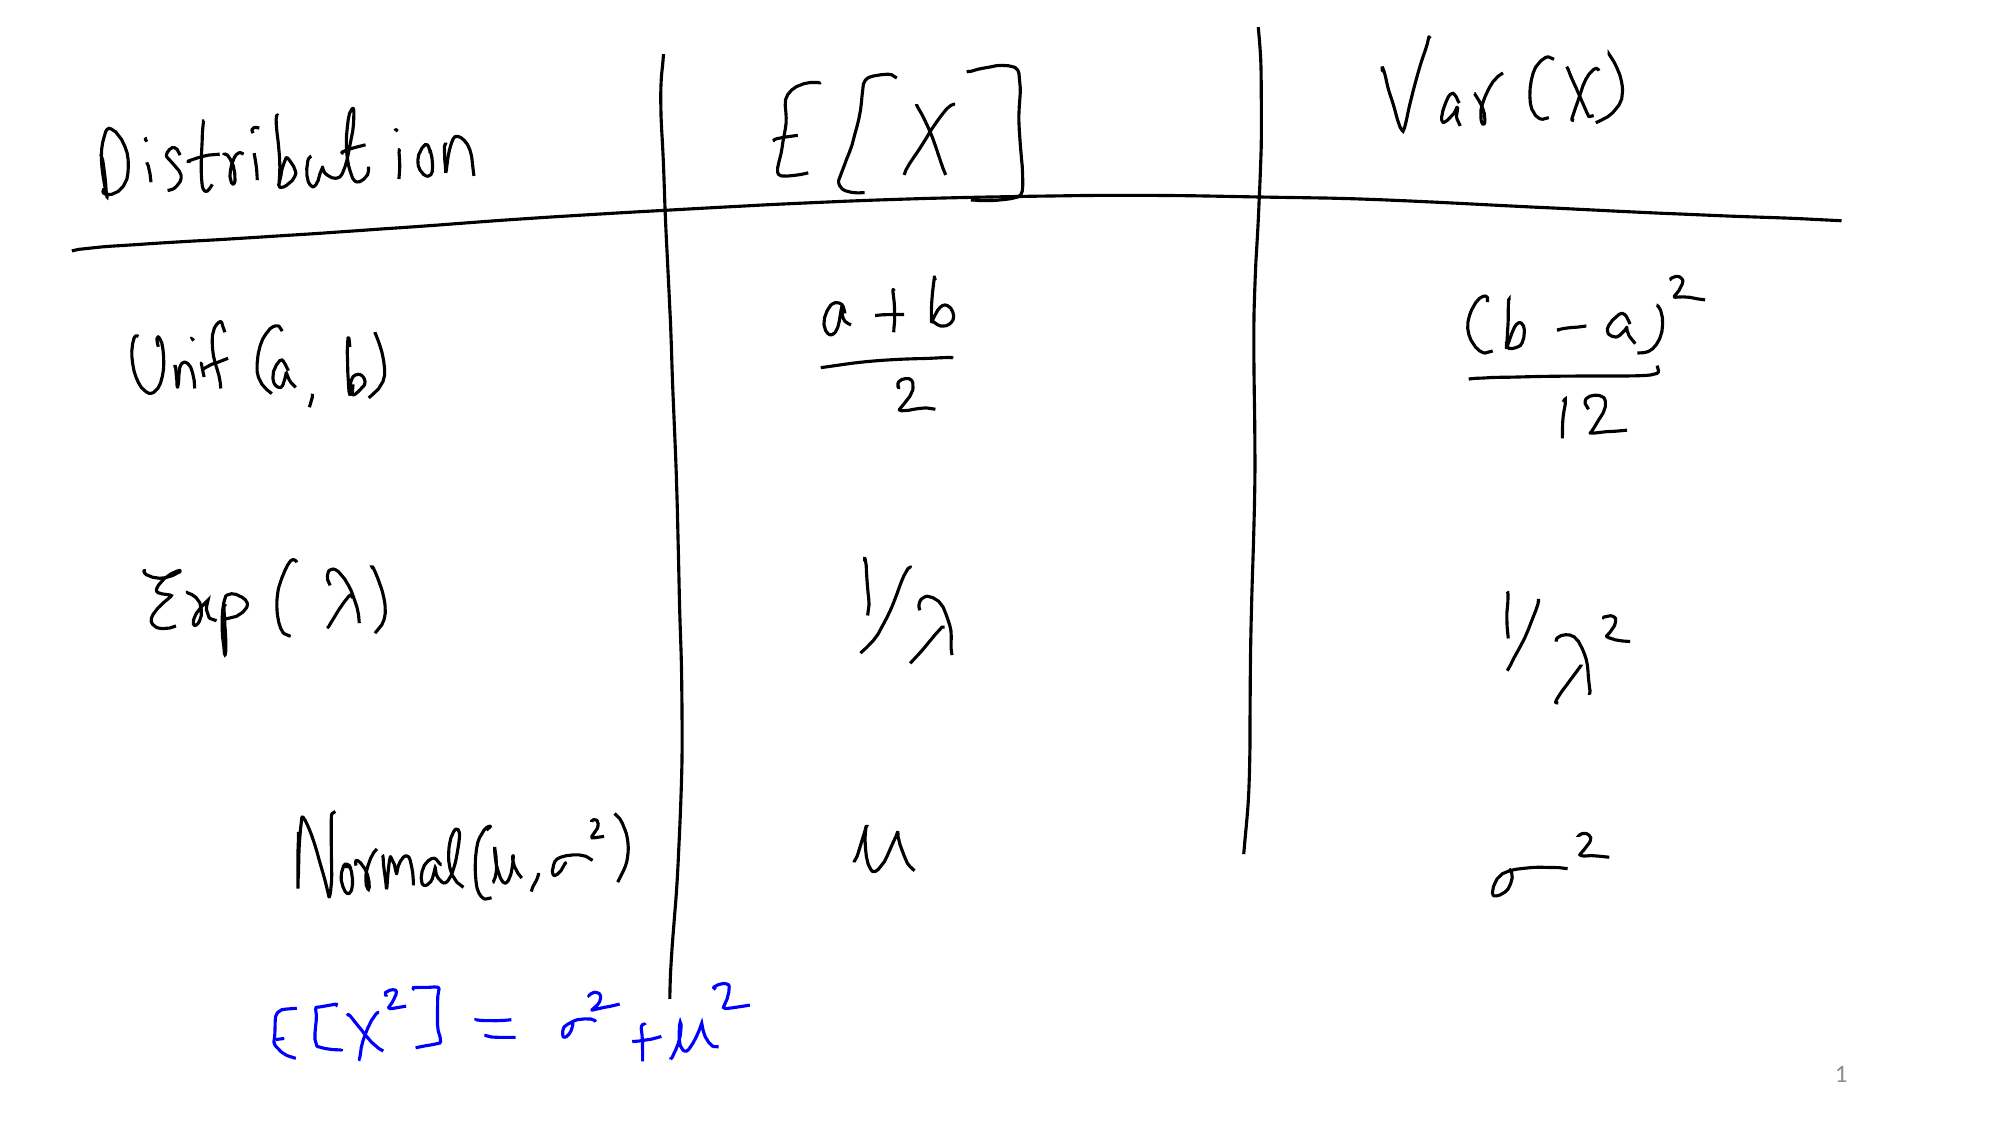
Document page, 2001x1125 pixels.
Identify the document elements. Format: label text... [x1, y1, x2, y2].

text_box [664, 241, 683, 983]
text_box [1255, 27, 1262, 196]
text_box [853, 825, 915, 873]
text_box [143, 559, 386, 655]
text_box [297, 811, 629, 900]
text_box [273, 986, 516, 1060]
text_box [774, 65, 1023, 201]
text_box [131, 321, 385, 408]
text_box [562, 983, 750, 1062]
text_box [1506, 591, 1631, 704]
text_box [1243, 231, 1259, 855]
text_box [860, 558, 953, 664]
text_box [1382, 36, 1623, 132]
text_box [71, 194, 1842, 252]
text_box [660, 54, 666, 209]
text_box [99, 108, 474, 197]
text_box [1467, 276, 1706, 439]
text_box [1492, 833, 1610, 896]
slide_number 1 [1412, 1042, 1863, 1103]
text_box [820, 277, 954, 411]
